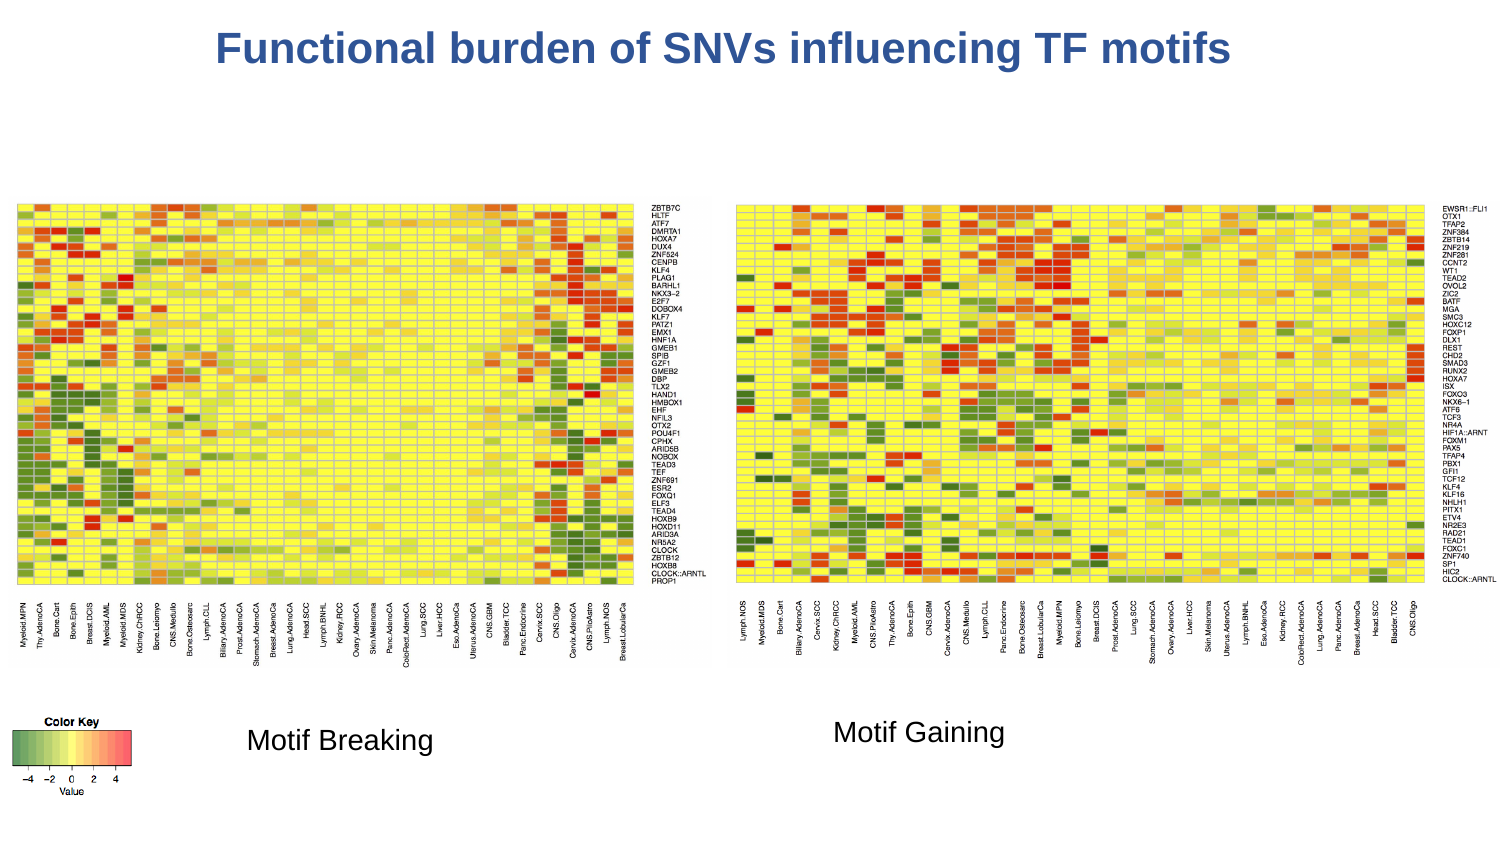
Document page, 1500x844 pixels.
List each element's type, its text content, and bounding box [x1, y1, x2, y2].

picture [8, 713, 134, 797]
text_box Motif Gaining [818, 698, 1132, 746]
text_box Functional burden of SNVs influencing TF motifs [22, 20, 1425, 100]
picture [727, 201, 1500, 669]
picture [8, 195, 712, 669]
text_box Motif Breaking [231, 706, 545, 754]
